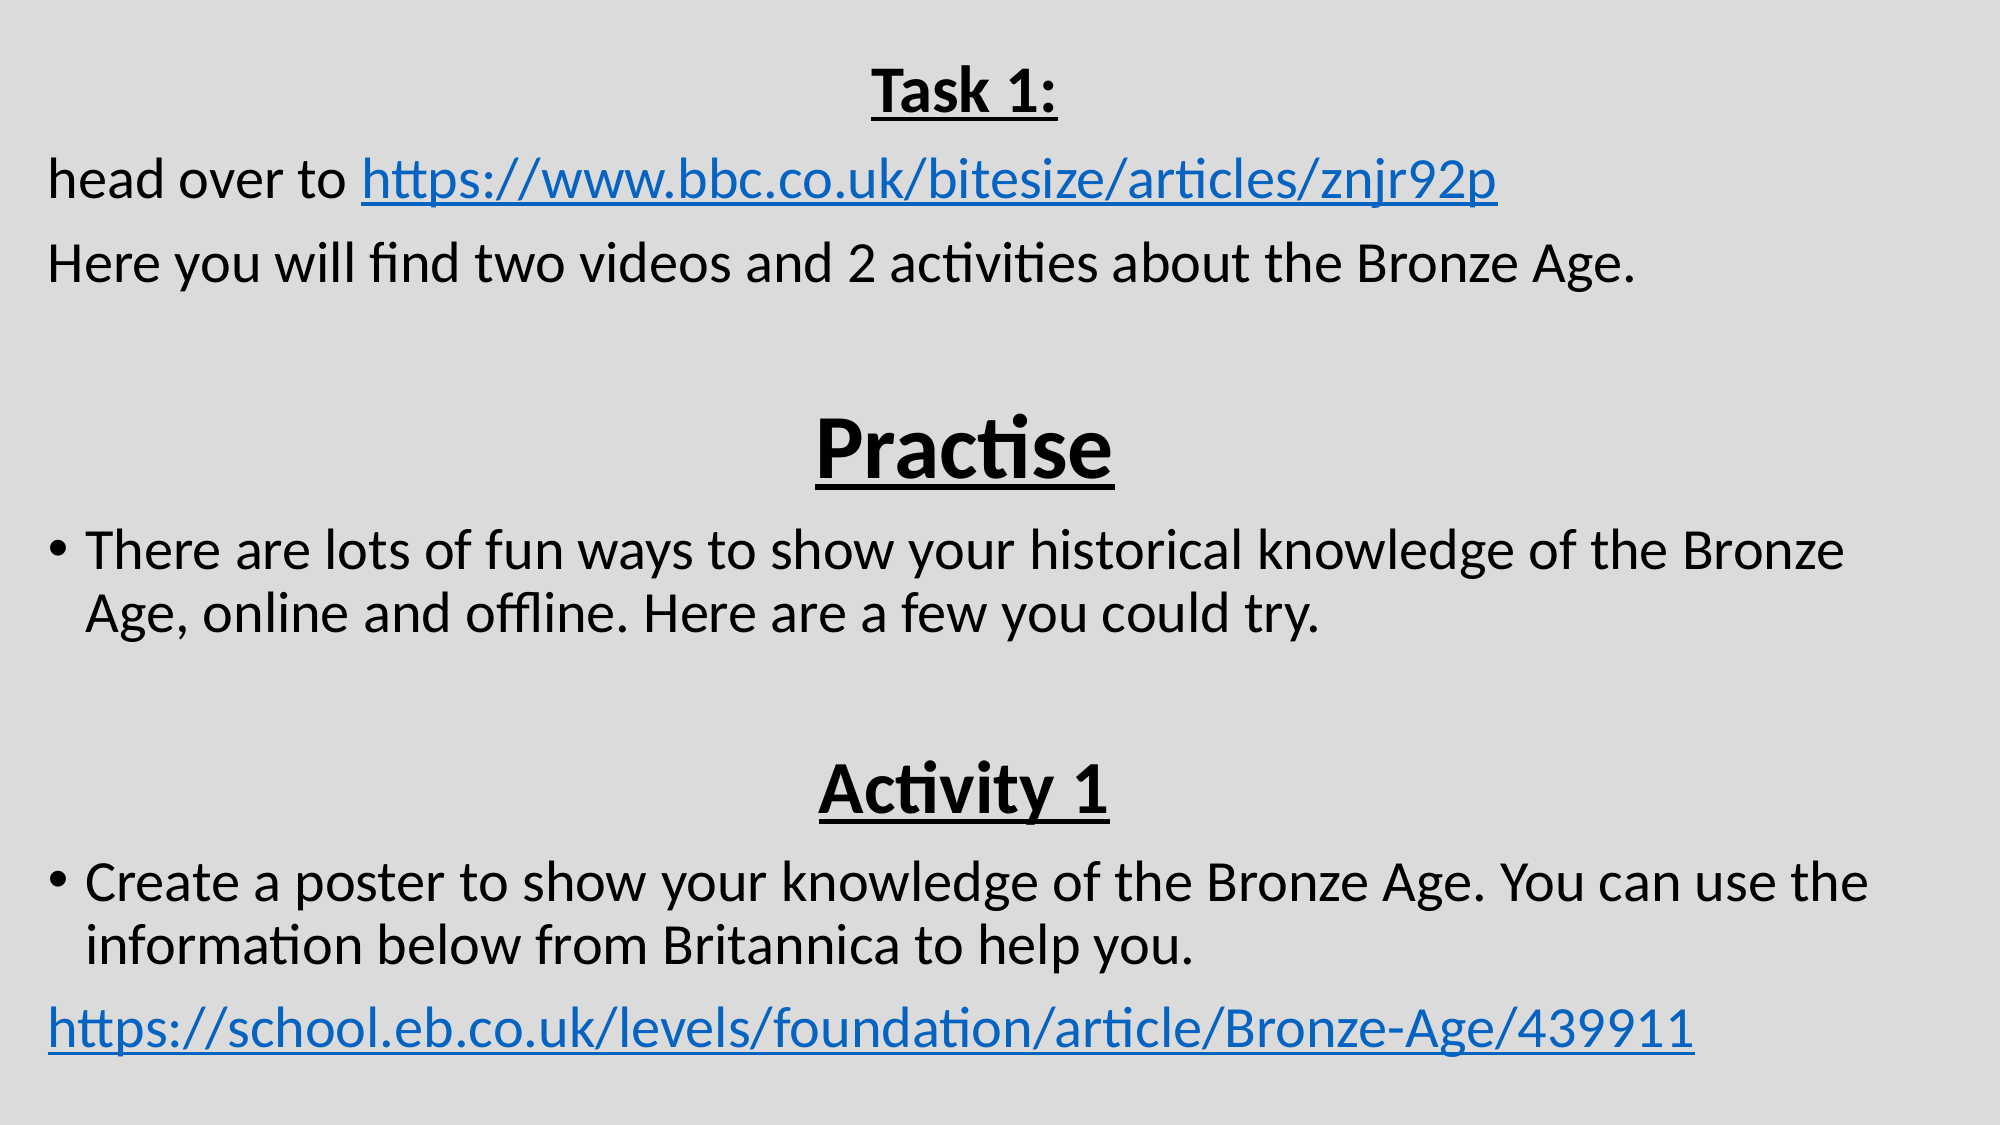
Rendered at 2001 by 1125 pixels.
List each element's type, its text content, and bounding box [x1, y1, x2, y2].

list Task 1: head over to https://www.bbc.co.uk/bitesize/articles/znjr92p Here you will find two videos and 2 activities about the Bronze Age. Practise There are lots of fun ways to show your historical knowledge of the Bronze Age, online and offline. Here are a few you could try. Activity 1 Create a poster to show your knowledge of the Bronze Age. You can use the information below from Britannica to help you. https://school.eb.co.uk/levels/foundation/article/Bronze-Age/439911 [33, 47, 1897, 1069]
